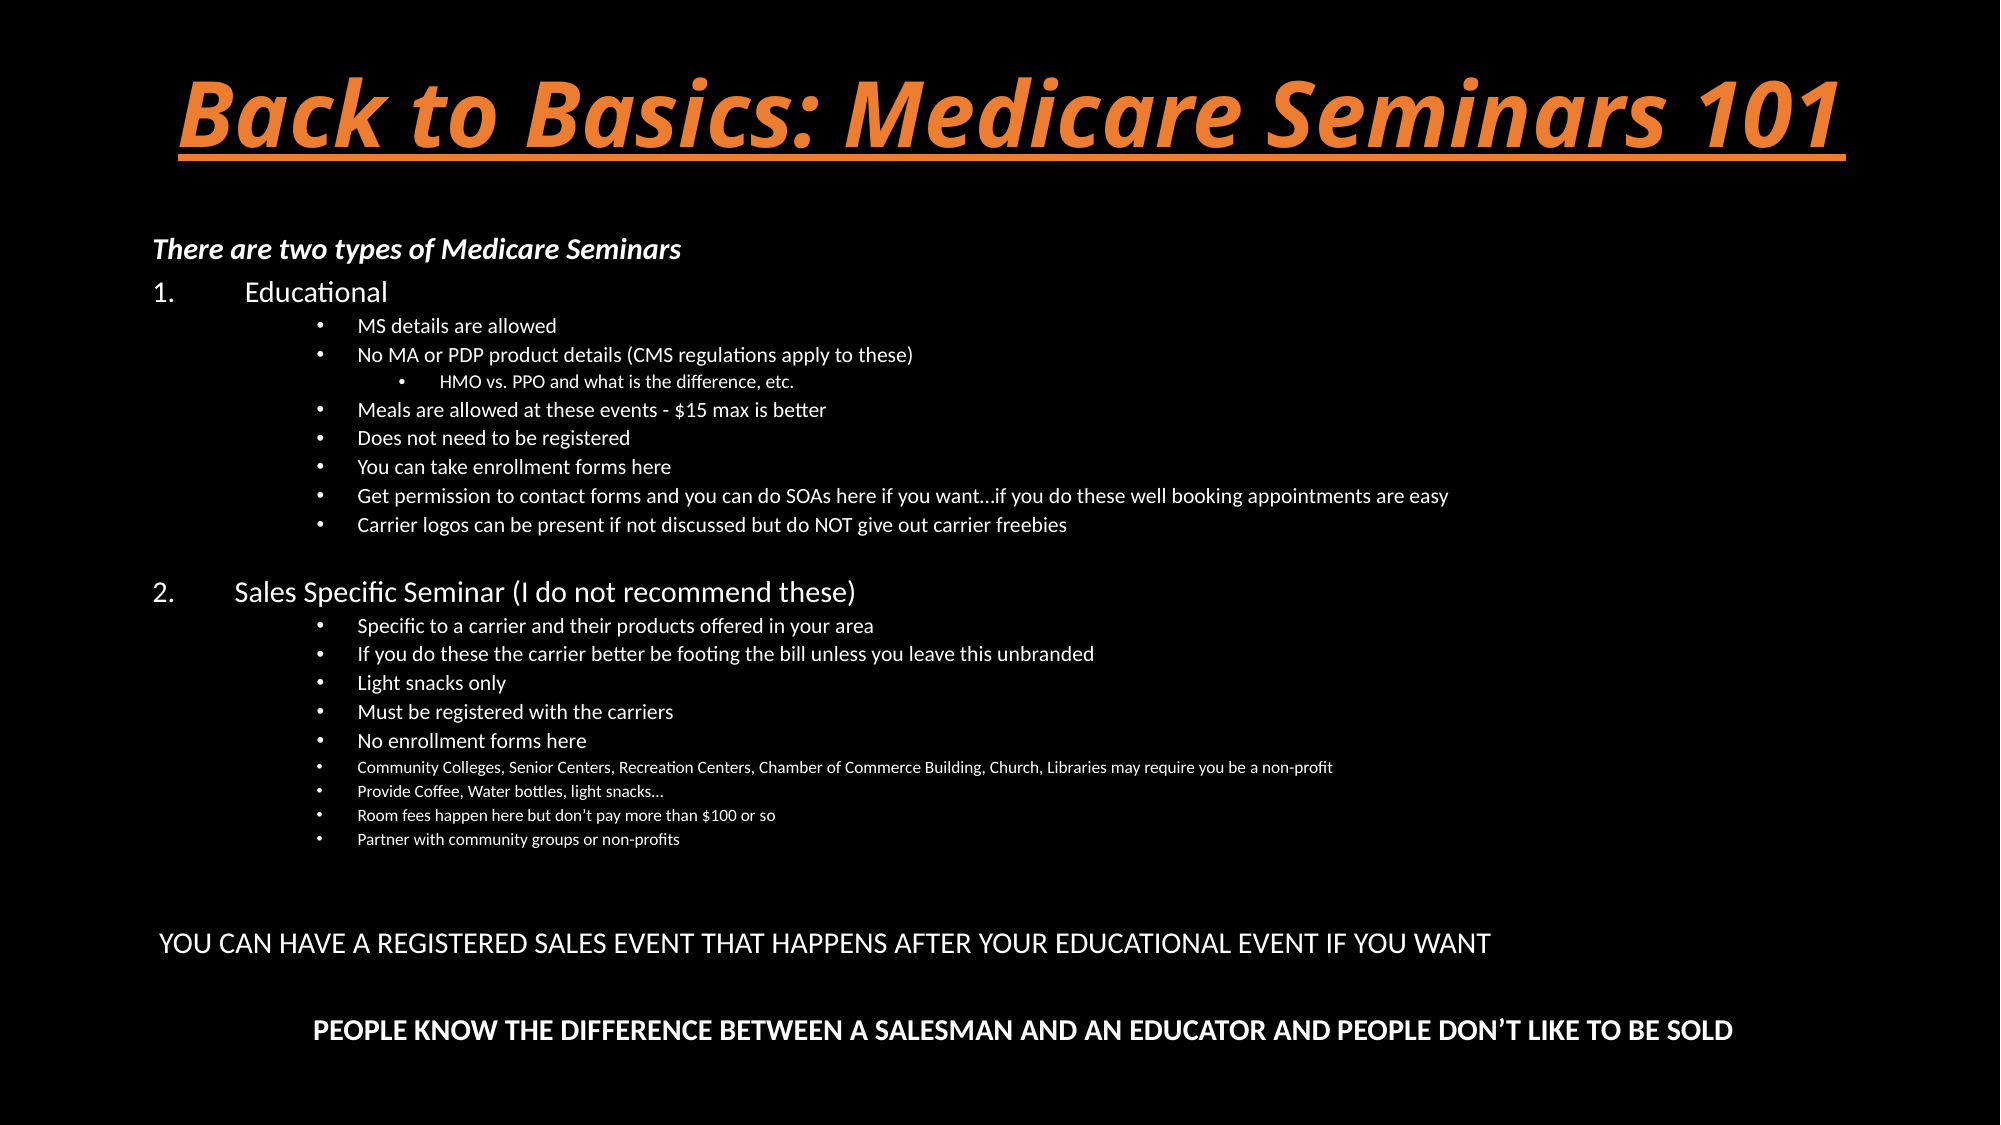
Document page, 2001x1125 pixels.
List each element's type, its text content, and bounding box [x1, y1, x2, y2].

list There are two types of Medicare Seminars Educational MS details are allowed No MA or PDP product details (CMS regulations apply to these) HMO vs. PPO and what is the difference, etc. Meals are allowed at these events - $15 max is better Does not need to be registered You can take enrollment forms here Get permission to contact forms and you can do SOAs here if you want…if you do these well booking appointments are easy Carrier logos can be present if not discussed but do NOT give out carrier freebies Sales Specific Seminar (I do not recommend these) Specific to a carrier and their products offered in your area If you do these the carrier better be footing the bill unless you leave this unbranded Light snacks only Must be registered with the carriers No enrollment forms here Community Colleges, Senior Centers, Recreation Centers, Chamber of Commerce Building, Church, Libraries may require you be a non-profit Provide Coffee, Water bottles, light snacks… Room fees happen here but don’t pay more than $100 or so Partner with community groups or non-profits YOU CAN HAVE A REGISTERED SALES EVENT THAT HAPPENS AFTER YOUR EDUCATIONAL EVENT IF YOU WANT PEOPLE KNOW THE DIFFERENCE BETWEEN A SALESMAN AND AN EDUCATOR AND PEOPLE DON’T LIKE TO BE SOLD [137, 225, 1909, 1066]
title Back to Basics: Medicare Seminars 101 [23, 30, 2000, 206]
